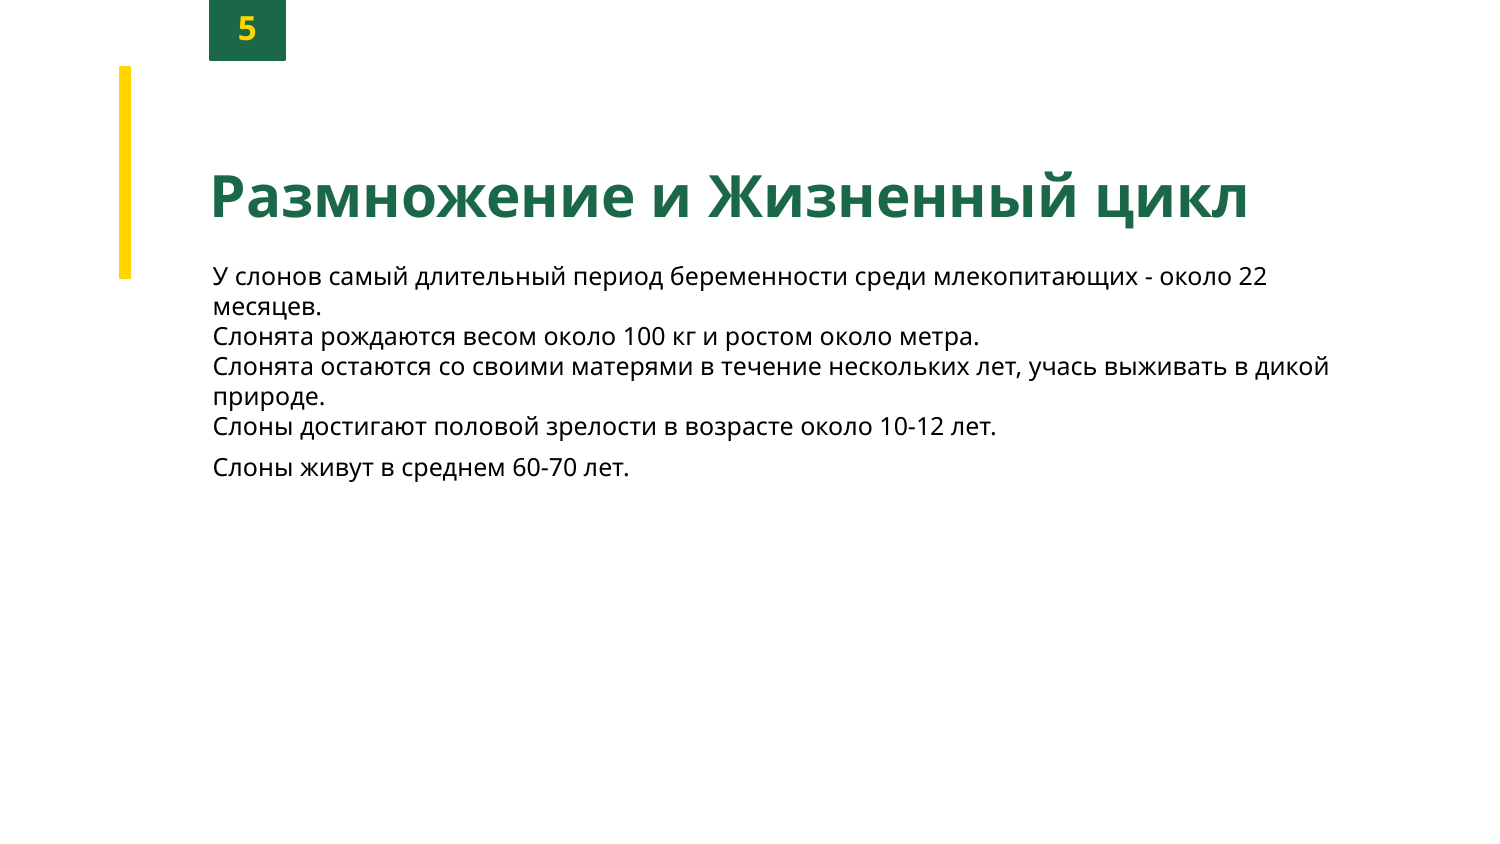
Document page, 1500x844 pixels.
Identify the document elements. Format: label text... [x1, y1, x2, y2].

text_box Размножение и Жизненный цикл [194, 151, 1395, 237]
text_box [119, 67, 131, 279]
text_box 5 [209, 0, 285, 60]
text_box У слонов самый длительный период беременности среди млекопитающих - около 22 месяцев. Слонята рождаются весом около 100 кг и ростом около метра. Слонята остаются со своими матерями в течение нескольких лет, учась выживать в дикой природе. Слоны достигают половой зрелости в возрасте около 10-12 лет. Слоны живут в среднем 60-70 лет. [197, 253, 1398, 802]
